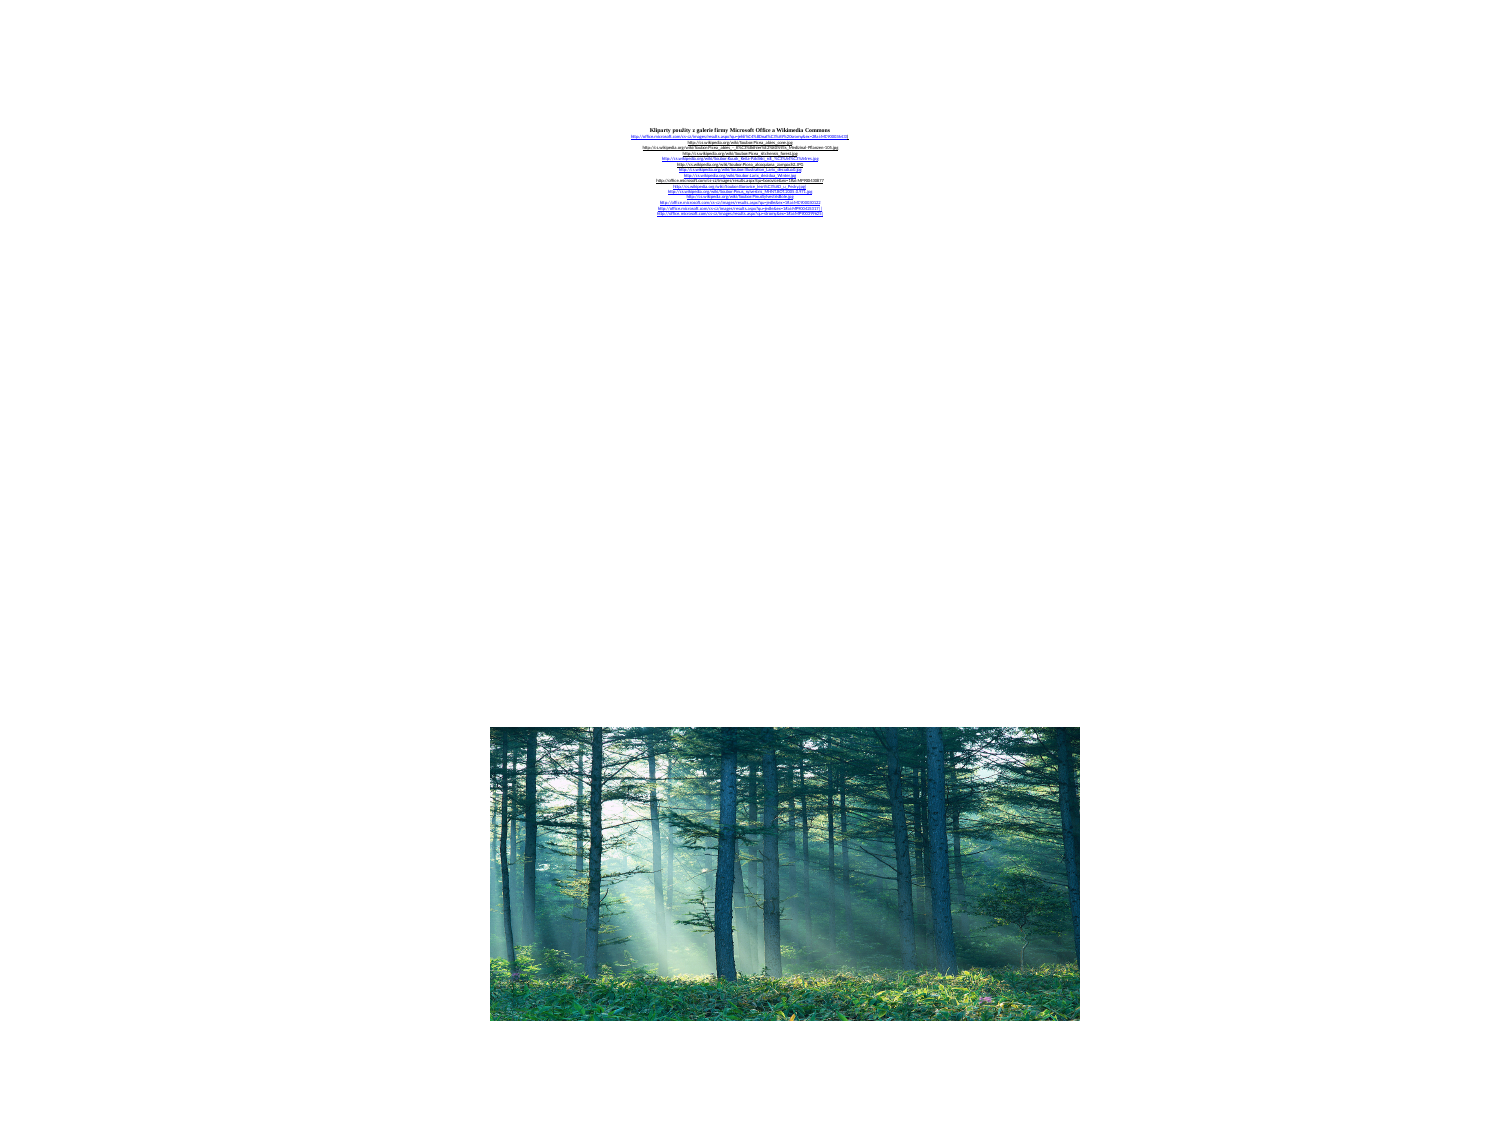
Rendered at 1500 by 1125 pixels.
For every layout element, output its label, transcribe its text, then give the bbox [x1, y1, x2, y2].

picture [1075, 843, 1081, 876]
picture [489, 727, 1081, 1022]
title Kliparty použity z galerie firmy Microsoft Office a Wikimedia Commons http://office.microsoft.com/cs-cz/images/results.aspx?qu=jehli%C4%8Dnat%C3%A9%20sromy&ex=2#ai:MC900036433| http://cs.wikipedia.org/wiki/Soubor:Picea_abies_cone.jpg http://cs.wikipedia.org/wiki/Soubor:Picea_abies_-_K%C3%B6hler%E2%80%93s_Medizinal-Pflanzen-105.jpg http://cs.wikipedia.org/wiki/Soubor:Picea_sitchensis_forest.jpg http://cs.wikipedia.org/wiki/Soubor:Kuusk_Keila-Paldiski_rdt_%C3%A4%C3%A4res.jpg http://cs.wikipedia.org/wiki/Soubor:Picea_alcoquiana_zampach2.JPG http://cs.wikipedia.org/wiki/Soubor:Illustration_Larix_decudua0.jpg http://cs.wikipedia.org/wiki/Soubor:Larix_decidua_Winter.jpg http://office.microsoft.com/cs-cz/images/results.aspx?qu=borovice&ex=1#ai:MP900430877 http://cs.wikipedia.org/wiki/Soubor:Borovice_lesn%C3%AD_u_Pecky.jpg| http://cs.wikipedia.org/wiki/Soubor:Pinus_sylvestris_MHNT.BOT.2005.0.971.jpg http://cs.wikipedia.org/wiki/Soubor:PinusSylvestrisBole.jpg http://office.microsoft.com/cs-cz/images/results.aspx?qu=jedle&ex=1#ai:MC900030122 http://office.microsoft.com/cs-cz/images/results.aspx?qu=jedle&ex=1#ai:MP900425317|| http://office.microsoft.com/cs-cz/images/results.aspx?qu=stromy&ex=1#ai:MP900399625| [64, 42, 1415, 231]
